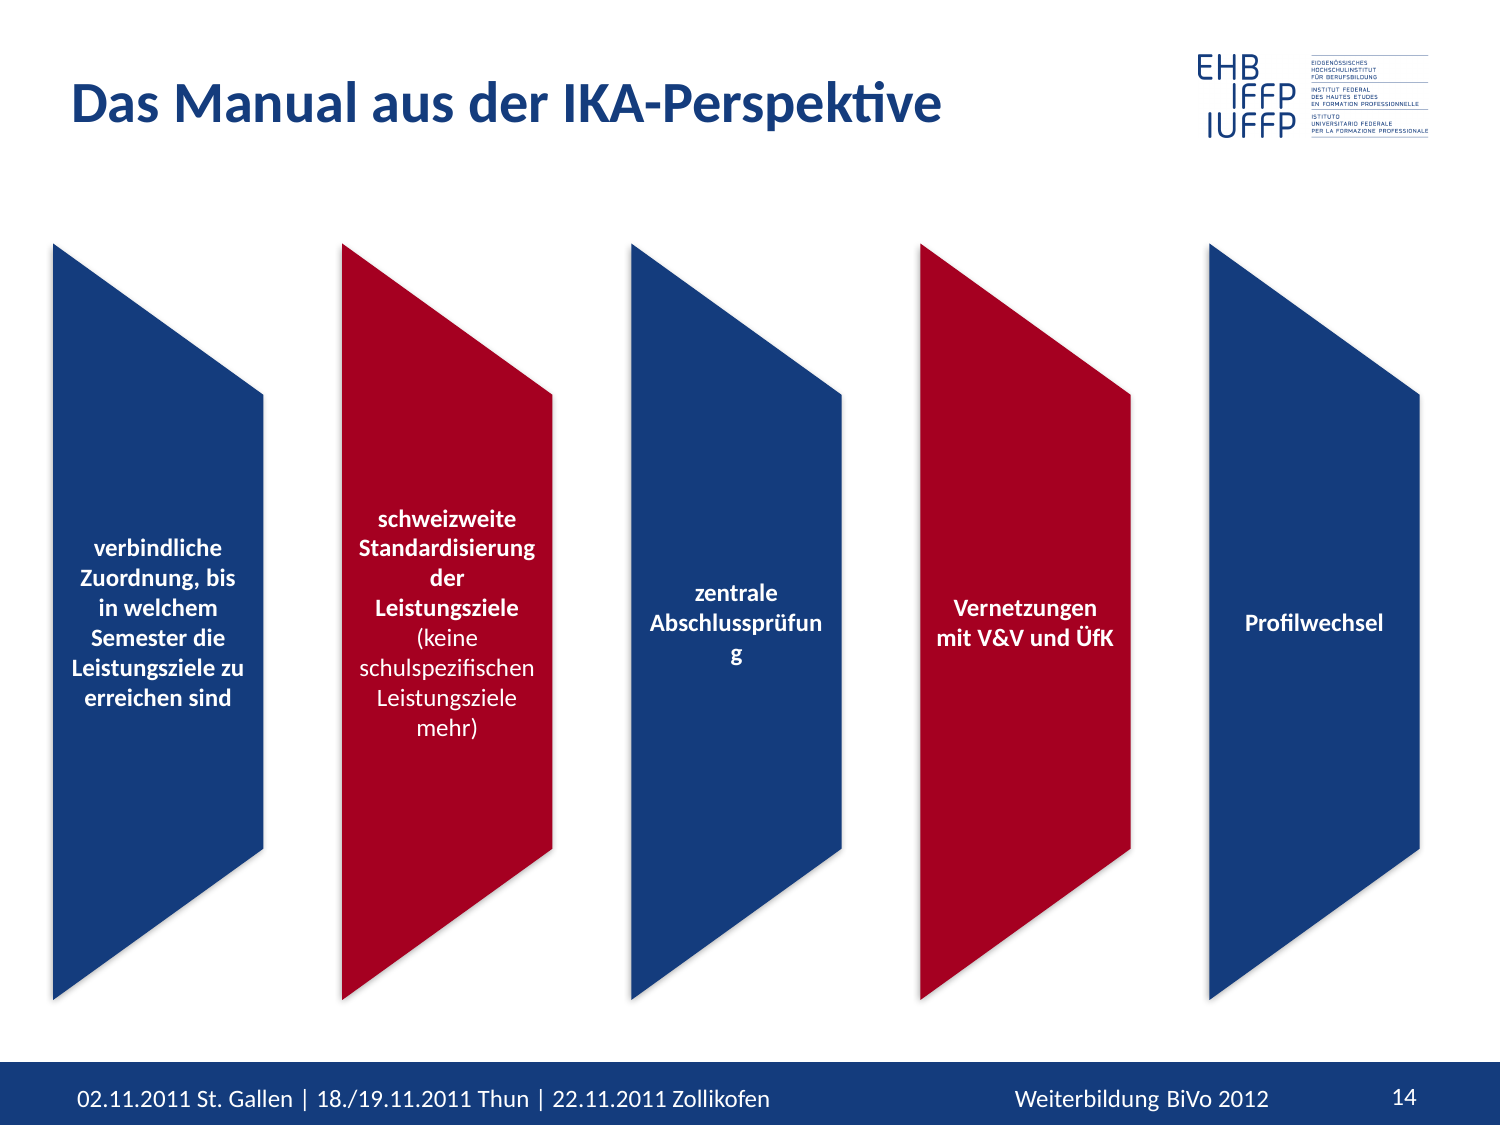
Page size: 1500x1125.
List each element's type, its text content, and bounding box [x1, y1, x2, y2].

picture [1198, 54, 1429, 138]
title Das Manual aus der IKA-Perspektive [56, 56, 1152, 197]
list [52, 243, 1420, 1001]
